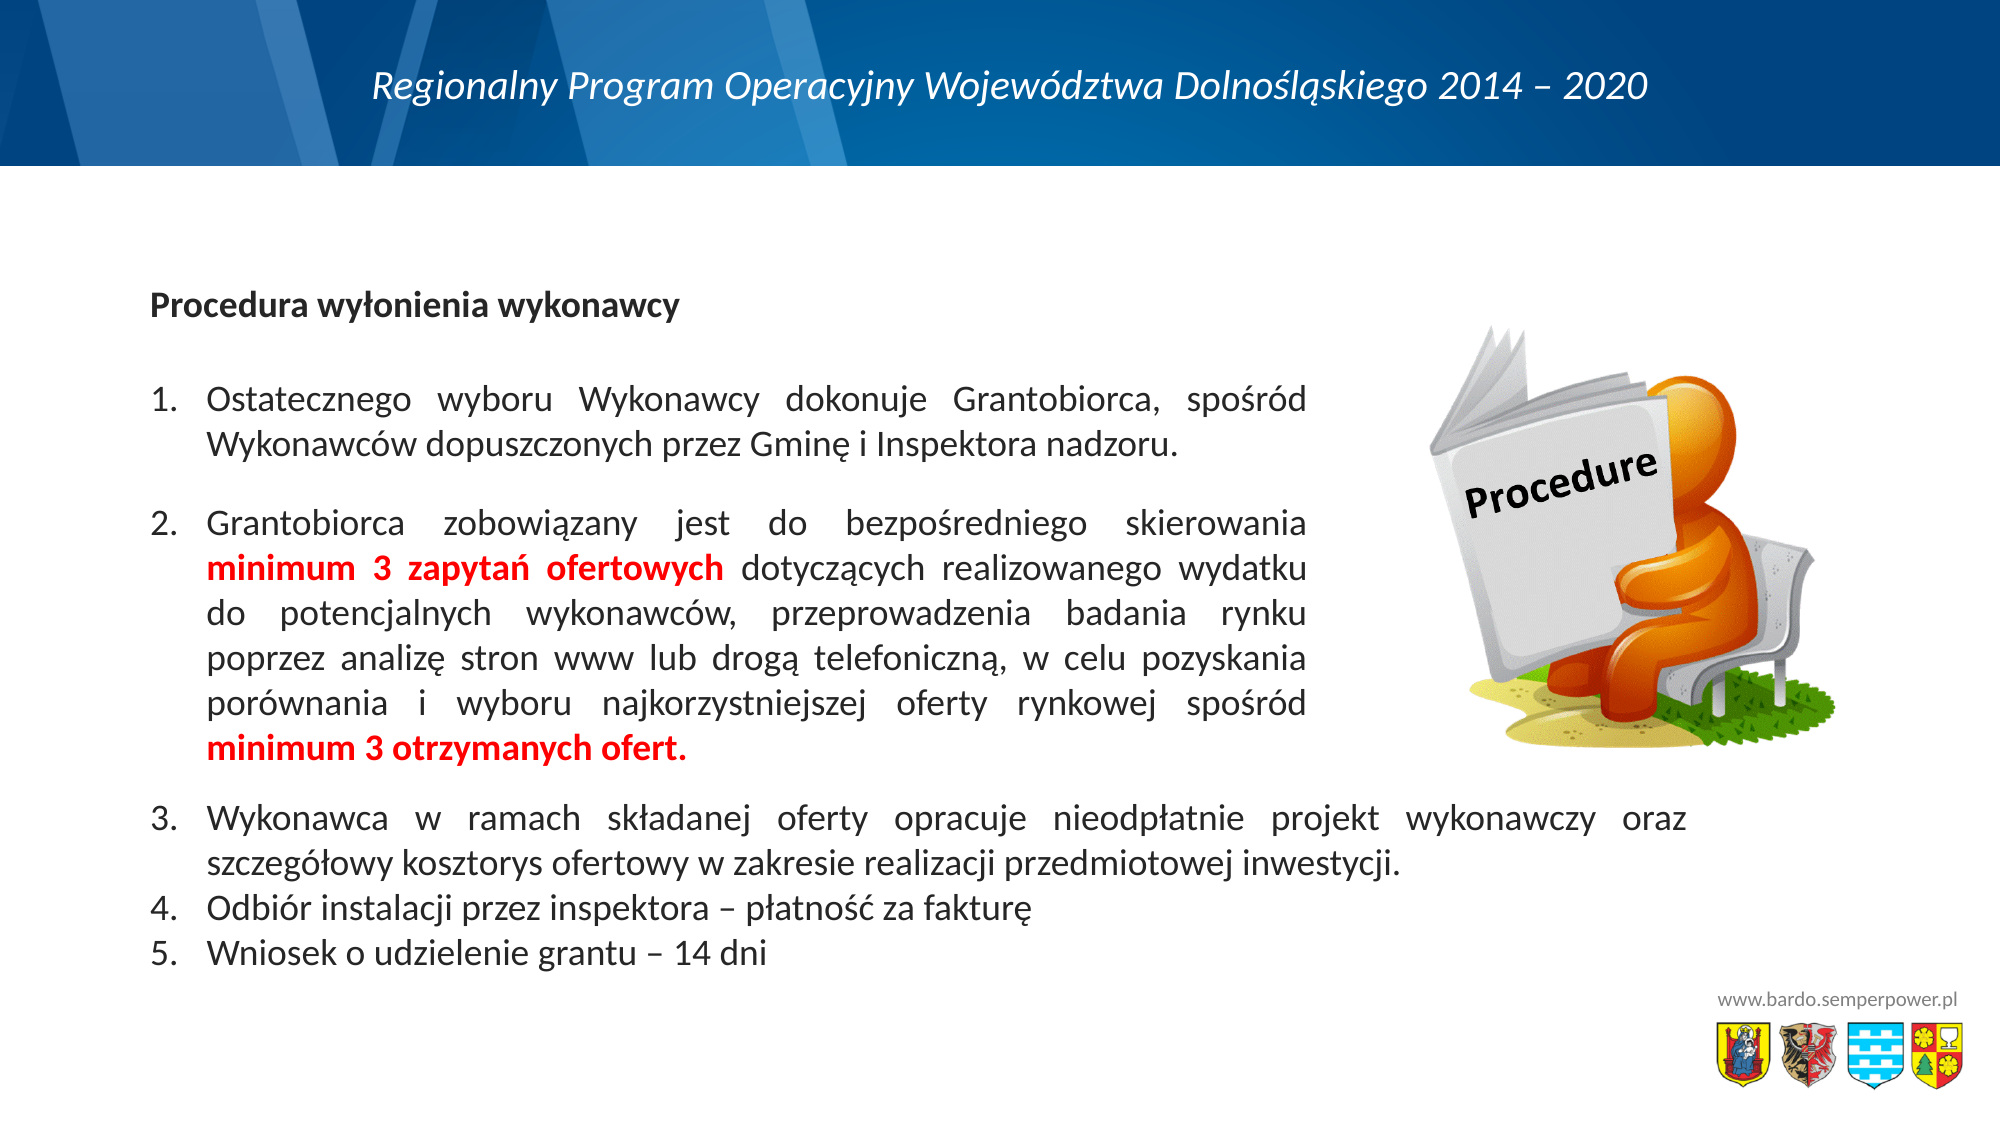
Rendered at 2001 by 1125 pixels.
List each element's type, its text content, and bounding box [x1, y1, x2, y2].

text_box Wykonawca w ramach składanej oferty opracuje nieodpłatnie projekt wykonawczy oraz szczegółowy kosztorys ofertowy w zakresie realizacji przedmiotowej inwestycji. Odbiór instalacji przez inspektora – płatność za fakturę Wniosek o udzielenie grantu – 14 dni [135, 785, 1703, 981]
text_box Grantobiorca zobowiązany jest do bezpośredniego skierowania minimum 3 zapytań ofertowych dotyczących realizowanego wydatku do potencjalnych wykonawców, przeprowadzenia badania rynku poprzez analizę stron www lub drogą telefoniczną, w celu pozyskania porównania i wyboru najkorzystniejszej oferty rynkowej spośród minimum 3 otrzymanych ofert. [135, 491, 1324, 776]
picture [1323, 310, 1939, 773]
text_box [1702, 977, 2000, 1093]
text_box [0, 0, 2000, 166]
text_box Ostatecznego wyboru Wykonawcy dokonuje Grantobiorca, spośród Wykonawców dopuszczonych przez Gminę i Inspektora nadzoru. [135, 366, 1323, 472]
text_box Procedura wyłonienia wykonawcy [135, 272, 1840, 333]
